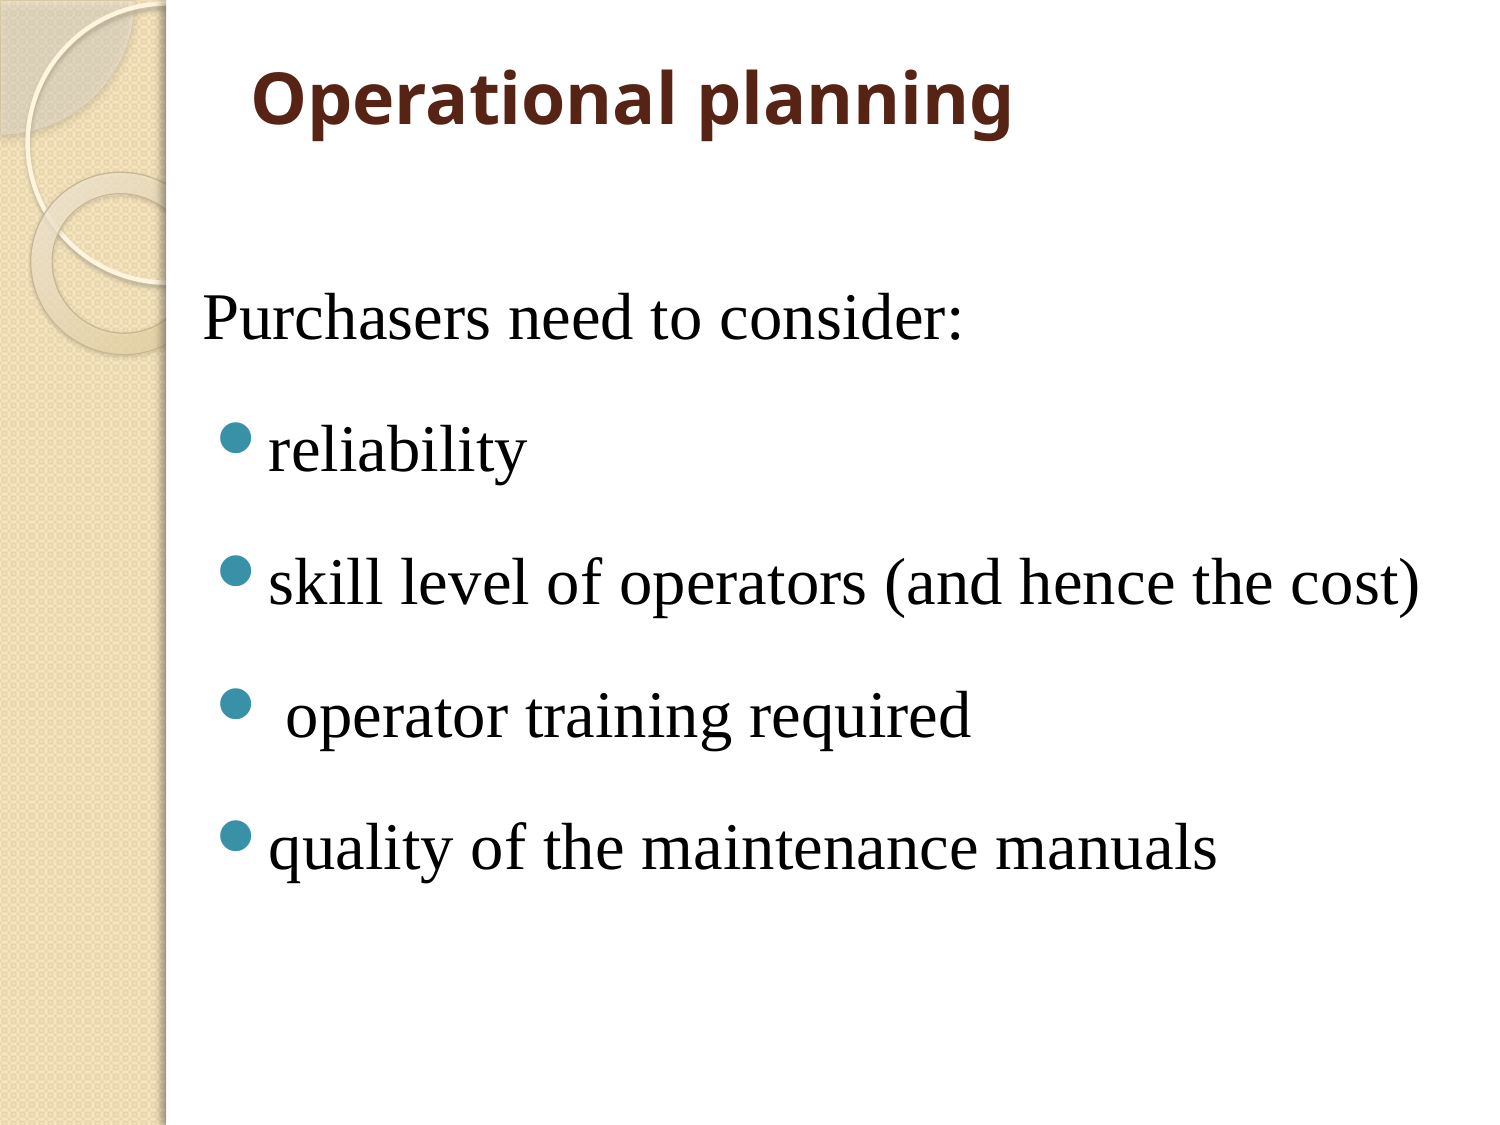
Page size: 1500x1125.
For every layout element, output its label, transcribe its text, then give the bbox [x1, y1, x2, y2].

list Purchasers need to consider: reliability skill level of operators (and hence the cost) operator training required quality of the maintenance manuals [187, 224, 1463, 1063]
title Operational planning [235, 45, 1466, 233]
